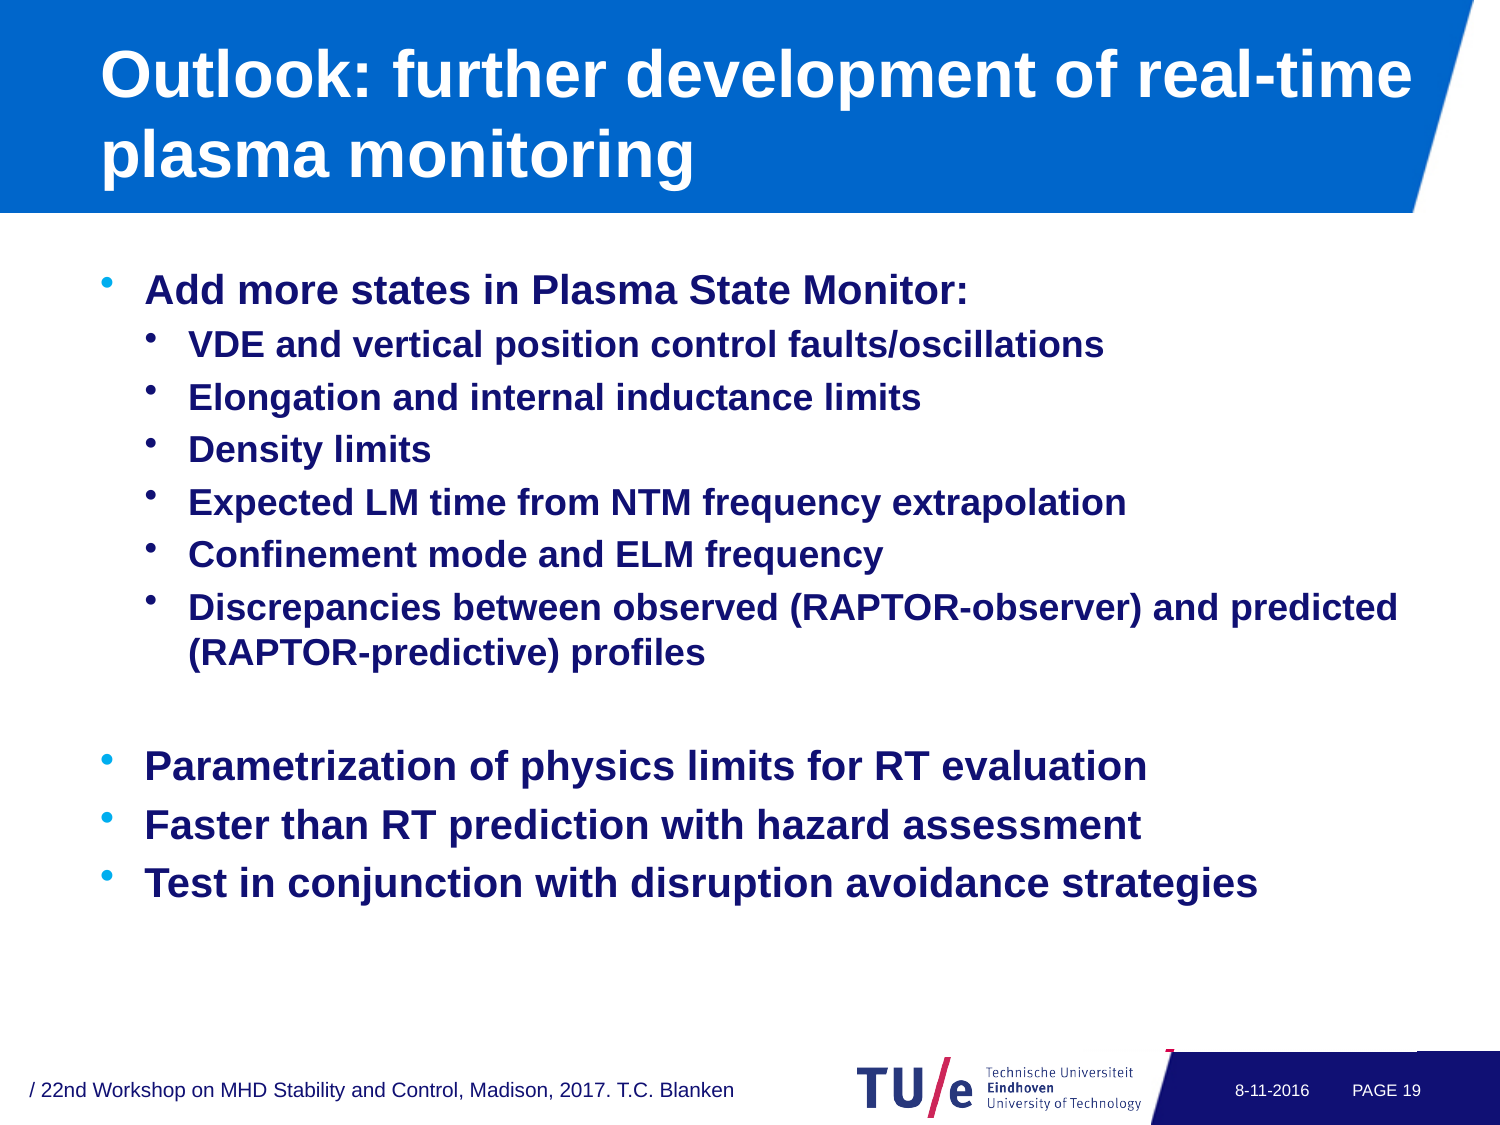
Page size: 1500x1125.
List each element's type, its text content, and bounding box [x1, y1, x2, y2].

footer / 22nd Workshop on MHD Stability and Control, Madison, 2017. T.C. Blanken [29, 1074, 821, 1105]
list Add more states in Plasma State Monitor: VDE and vertical position control faults/oscillations Elongation and internal inductance limits Density limits Expected LM time from NTM frequency extrapolation Confinement mode and ELM frequency Discrepancies between observed (RAPTOR-observer) and predicted (RAPTOR-predictive) profiles Parametrization of physics limits for RT evaluation Faster than RT prediction with hazard assessment Test in conjunction with disruption avoidance strategies [100, 262, 1412, 942]
picture [857, 1057, 1141, 1118]
picture [0, 0, 1474, 213]
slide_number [1234, 1074, 1342, 1105]
title Outlook: further development of real-time plasma monitoring [100, 35, 1417, 187]
picture [1083, 1049, 1500, 1125]
slide_number PAGE 18 [1352, 1074, 1453, 1105]
